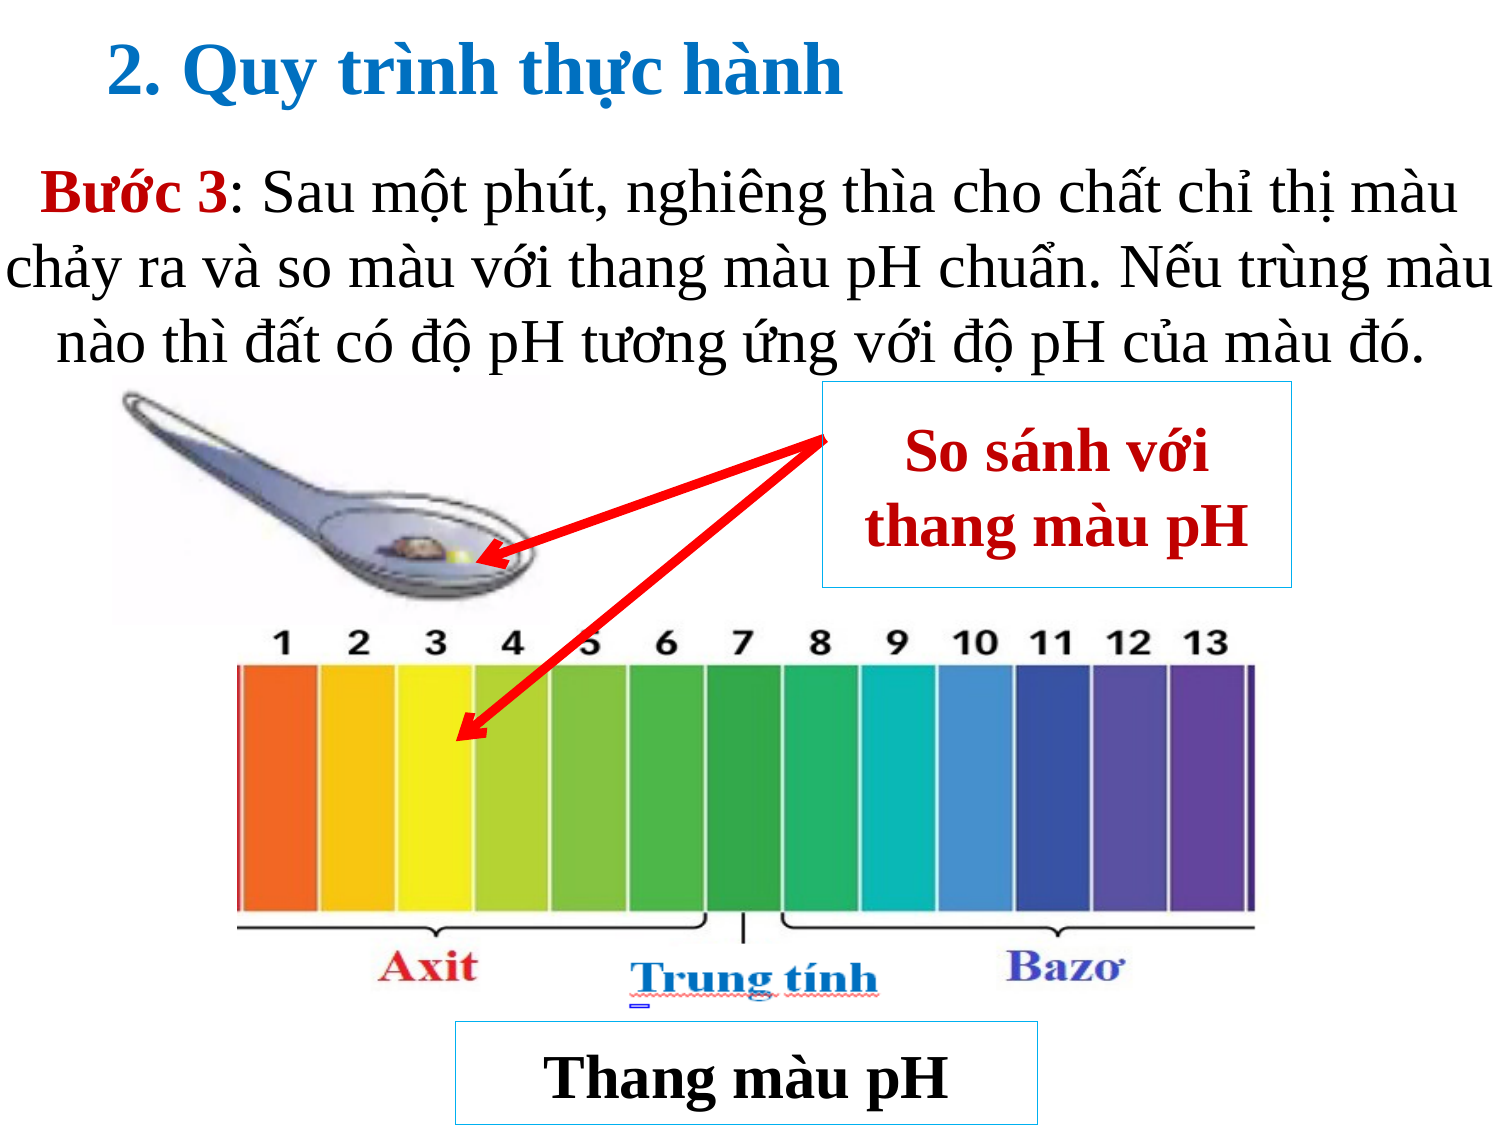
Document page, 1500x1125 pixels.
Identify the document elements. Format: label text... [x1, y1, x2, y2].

title Bước 3: Sau một phút, nghiêng thìa cho chất chỉ thị màu chảy ra và so màu với thang màu pH chuẩn. Nếu trùng màu nào thì đất có độ pH tương ứng với độ pH của màu đó. [0, 99, 1500, 425]
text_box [455, 437, 826, 742]
text_box Thang màu pH [455, 1030, 1038, 1125]
text_box So sánh với thang màu pH [822, 381, 1292, 588]
picture [112, 375, 1313, 1023]
text_box 2. Quy trình thực hành [91, 12, 860, 118]
